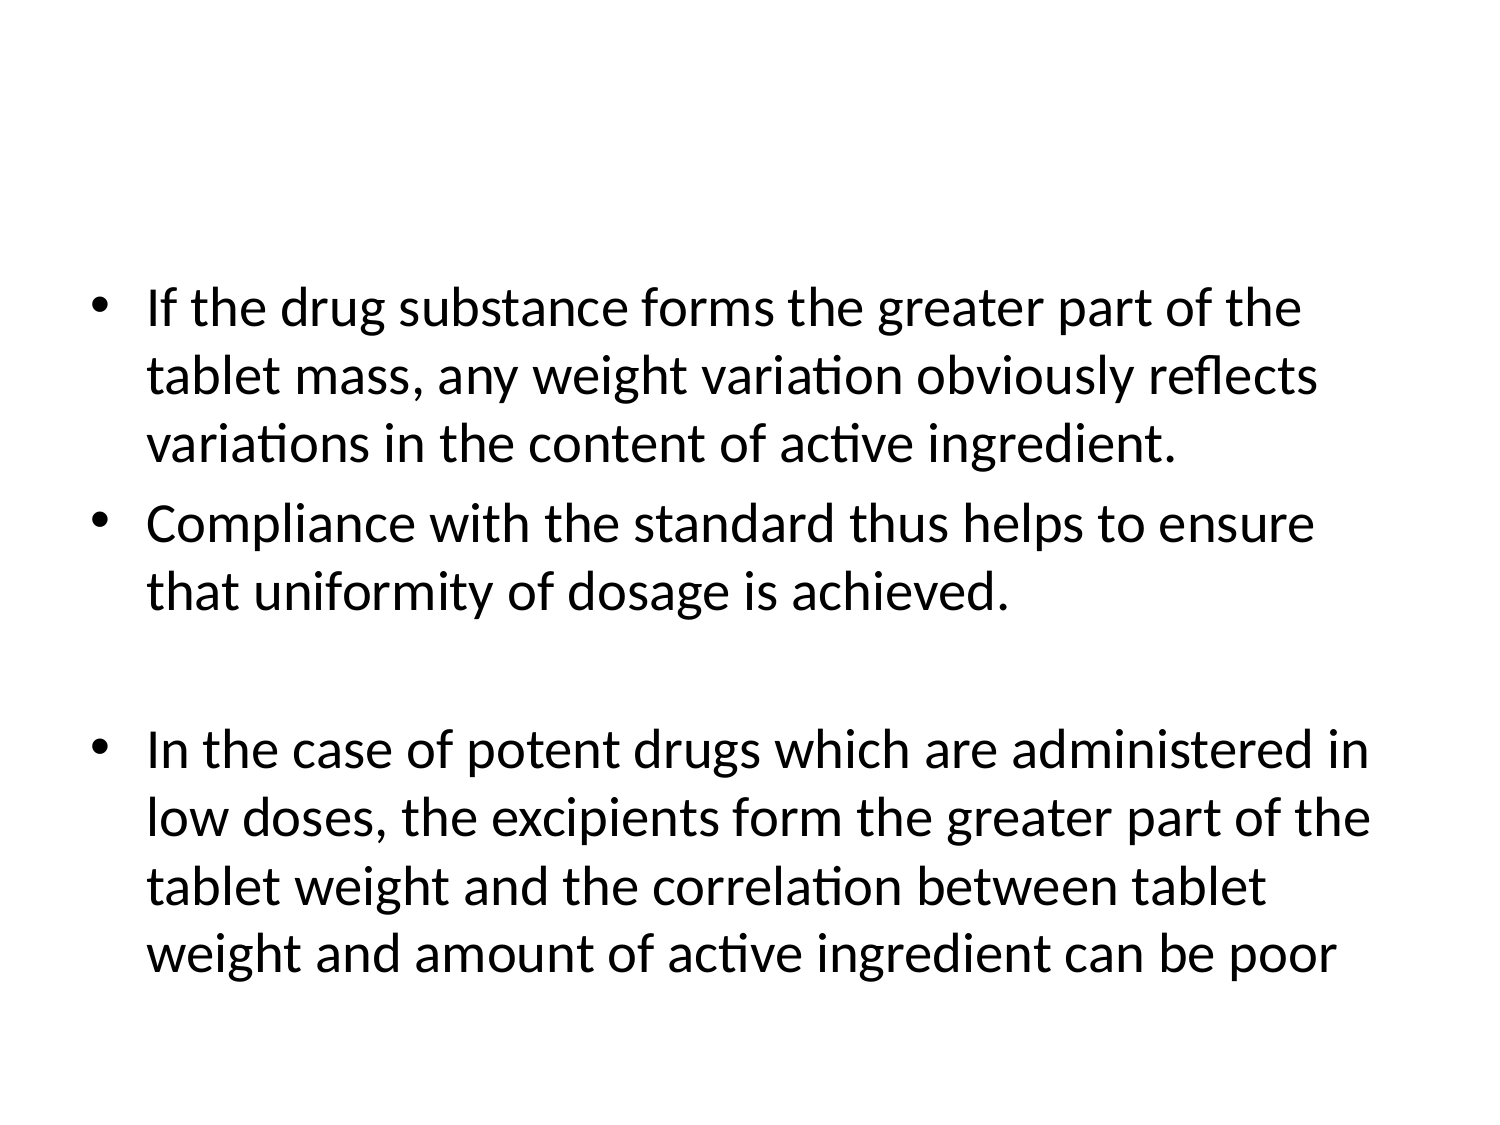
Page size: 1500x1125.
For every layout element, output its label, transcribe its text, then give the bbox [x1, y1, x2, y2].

list If the drug substance forms the greater part of the tablet mass, any weight variation obviously reflects variations in the content of active ingredient. Compliance with the standard thus helps to ensure that uniformity of dosage is achieved. In the case of potent drugs which are administered in low doses, the excipients form the greater part of the tablet weight and the correlation between tablet weight and amount of active ingredient can be poor [75, 262, 1425, 1005]
